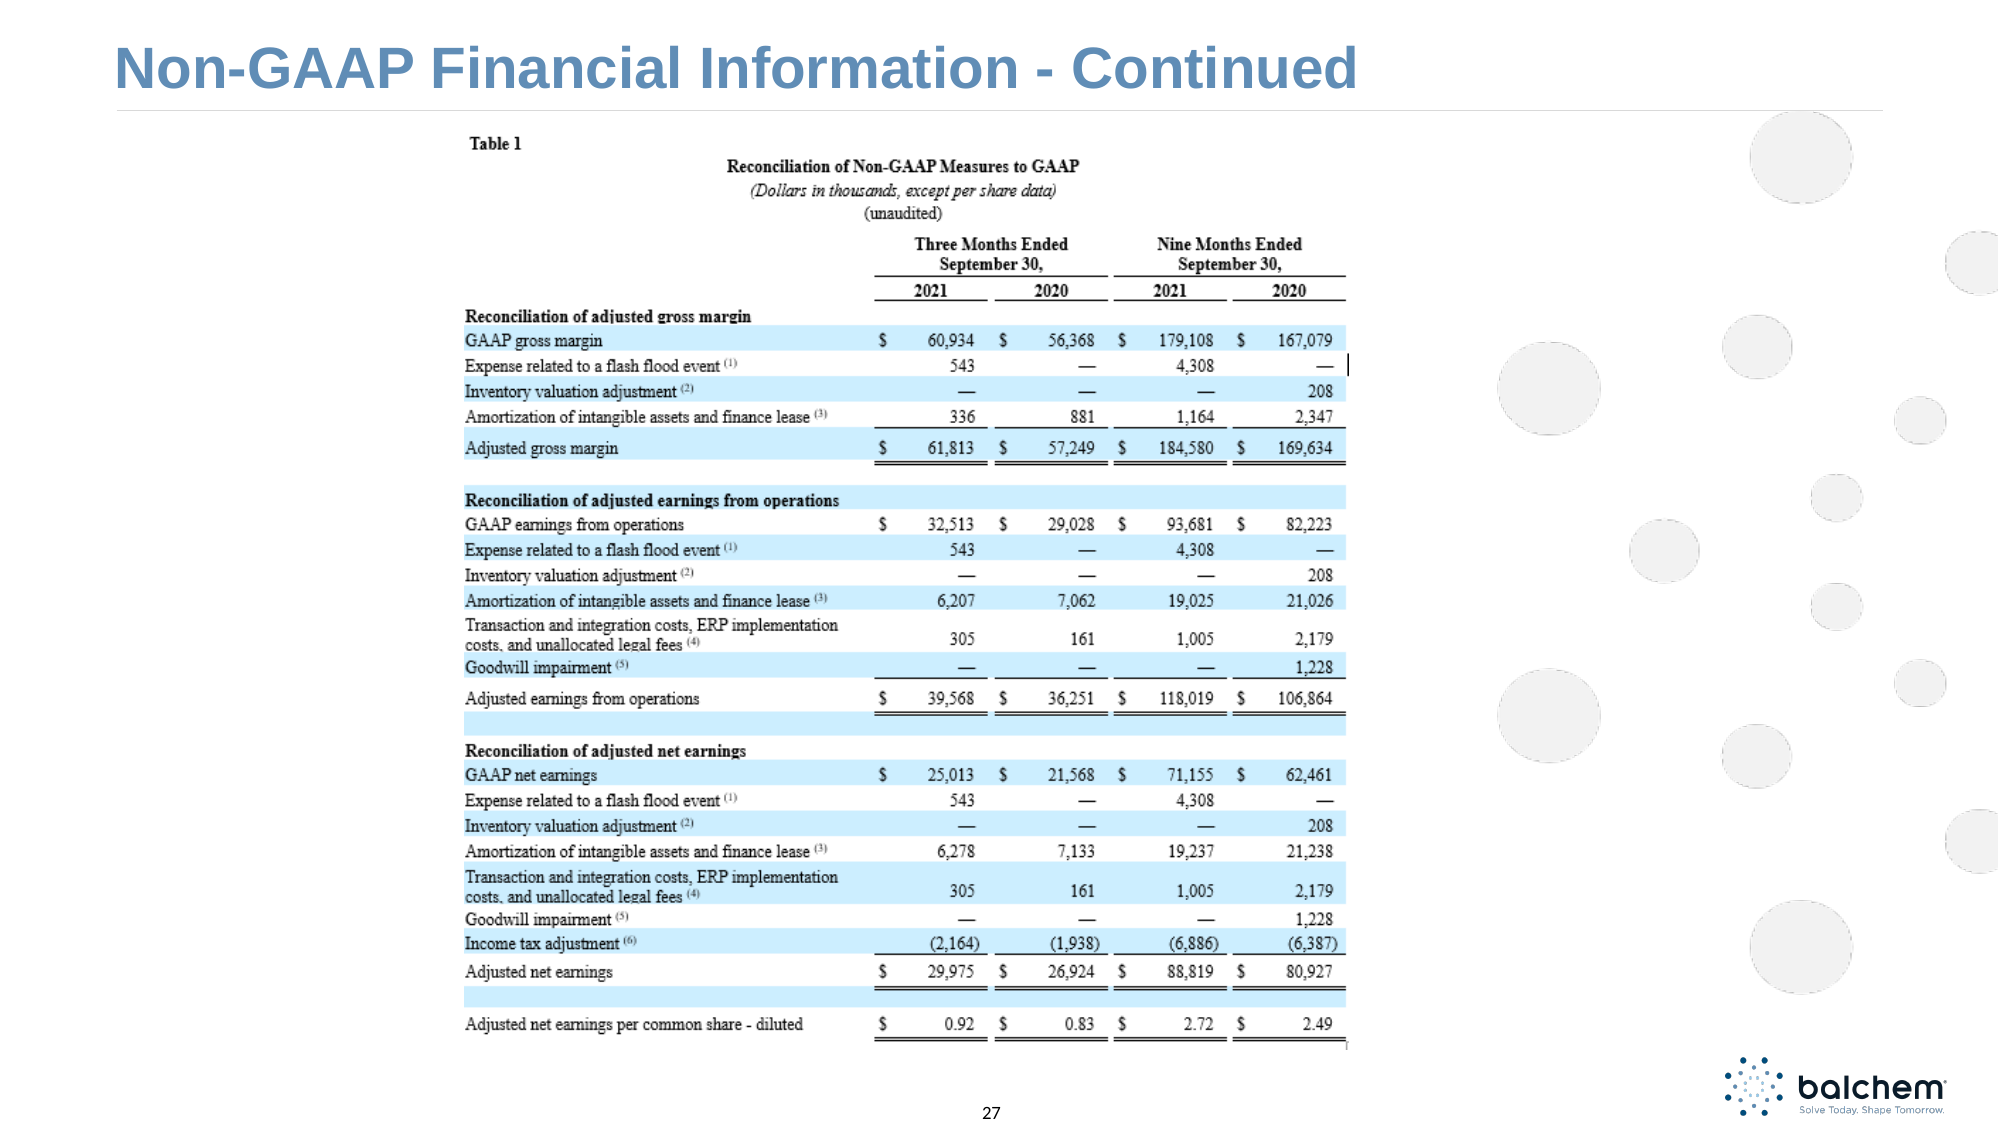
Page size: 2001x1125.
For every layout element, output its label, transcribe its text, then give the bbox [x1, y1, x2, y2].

picture [464, 111, 1998, 1116]
title Non-GAAP Financial Information - Continued [99, 16, 1900, 114]
slide_number 27 [816, 1095, 1167, 1125]
